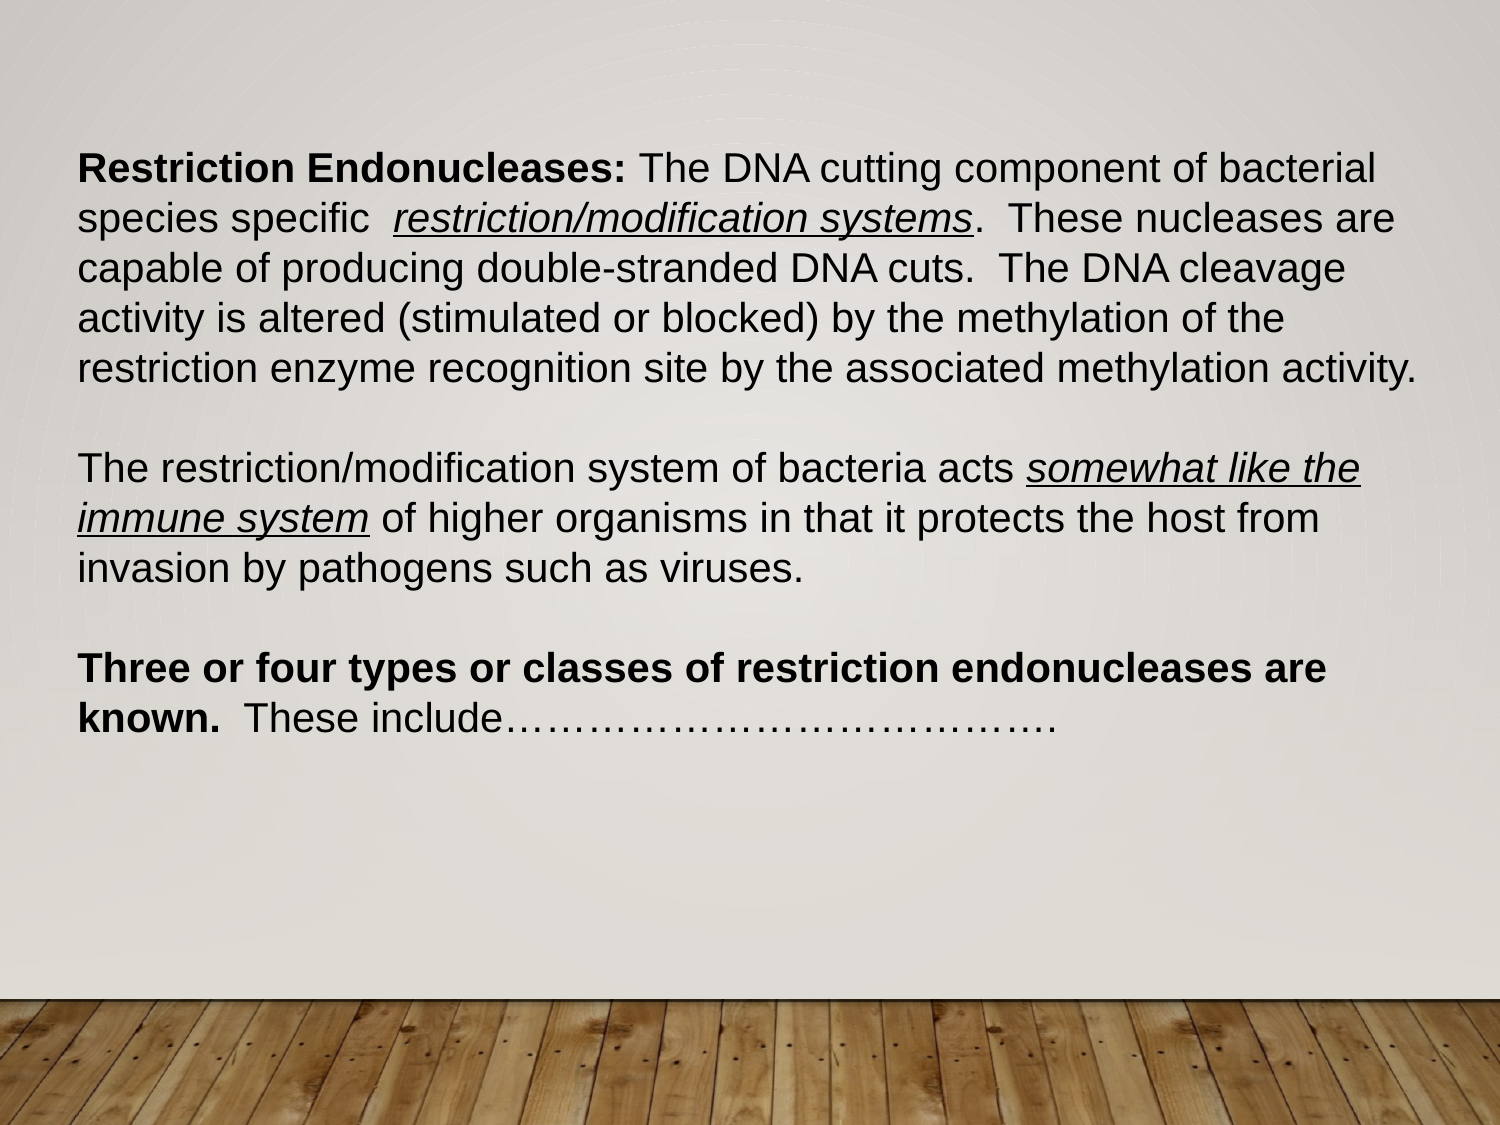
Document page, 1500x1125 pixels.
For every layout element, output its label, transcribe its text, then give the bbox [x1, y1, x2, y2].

text_box Restriction Endonucleases: The DNA cutting component of bacterial species specific restriction/modification systems. These nucleases are capable of producing double-stranded DNA cuts. The DNA cleavage activity is altered (stimulated or blocked) by the methylation of the restriction enzyme recognition site by the associated methylation activity. The restriction/modification system of bacteria acts somewhat like the immune system of higher organisms in that it protects the host from invasion by pathogens such as viruses. Three or four types or classes of restriction endonucleases are known. These include…………………………………. [62, 133, 1450, 799]
picture [0, 999, 1500, 1125]
